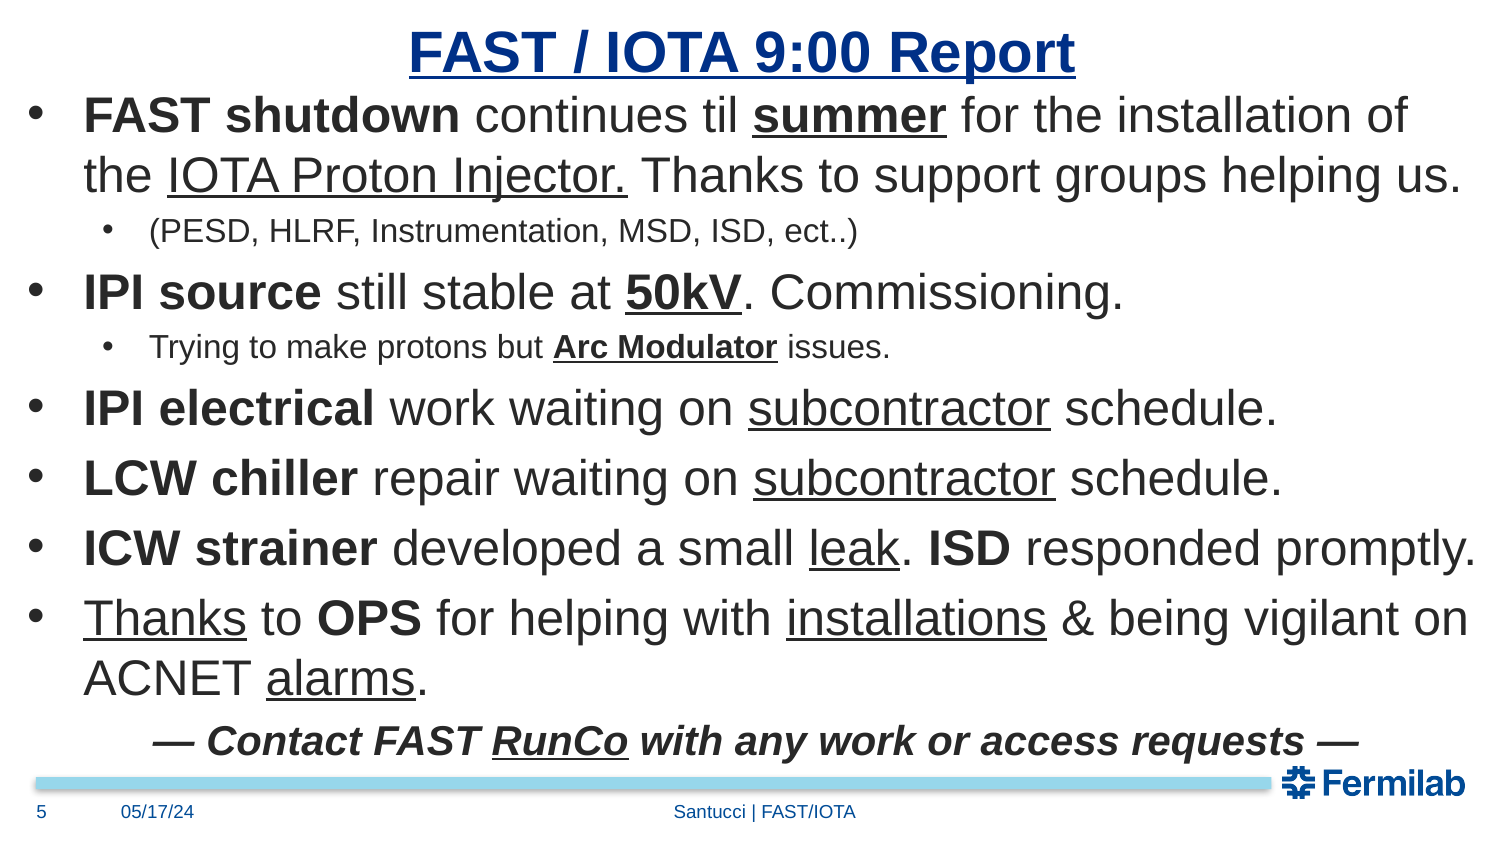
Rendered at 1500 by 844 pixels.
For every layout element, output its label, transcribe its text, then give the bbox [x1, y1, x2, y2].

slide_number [120, 800, 232, 830]
text_box FAST shutdown continues til summer for the installation of the IOTA Proton Injector. Thanks to support groups helping us. (PESD, HLRF, Instrumentation, MSD, ISD, ect..) IPI source still stable at 50kV. Commissioning. Trying to make protons but Arc Modulator issues. IPI electrical work waiting on subcontractor schedule. LCW chiller repair waiting on subcontractor schedule. ICW strainer developed a small leak. ISD responded promptly. Thanks to OPS for helping with installations & being vigilant on ACNET alarms. — Contact FAST RunCo with any work or access requests — [12, 75, 1500, 790]
picture [1282, 790, 1465, 799]
text_box FAST / IOTA 9:00 Report [36, 6, 1449, 92]
footer Santucci | FAST/IOTA [251, 800, 1279, 831]
slide_number 5 [36, 800, 105, 830]
